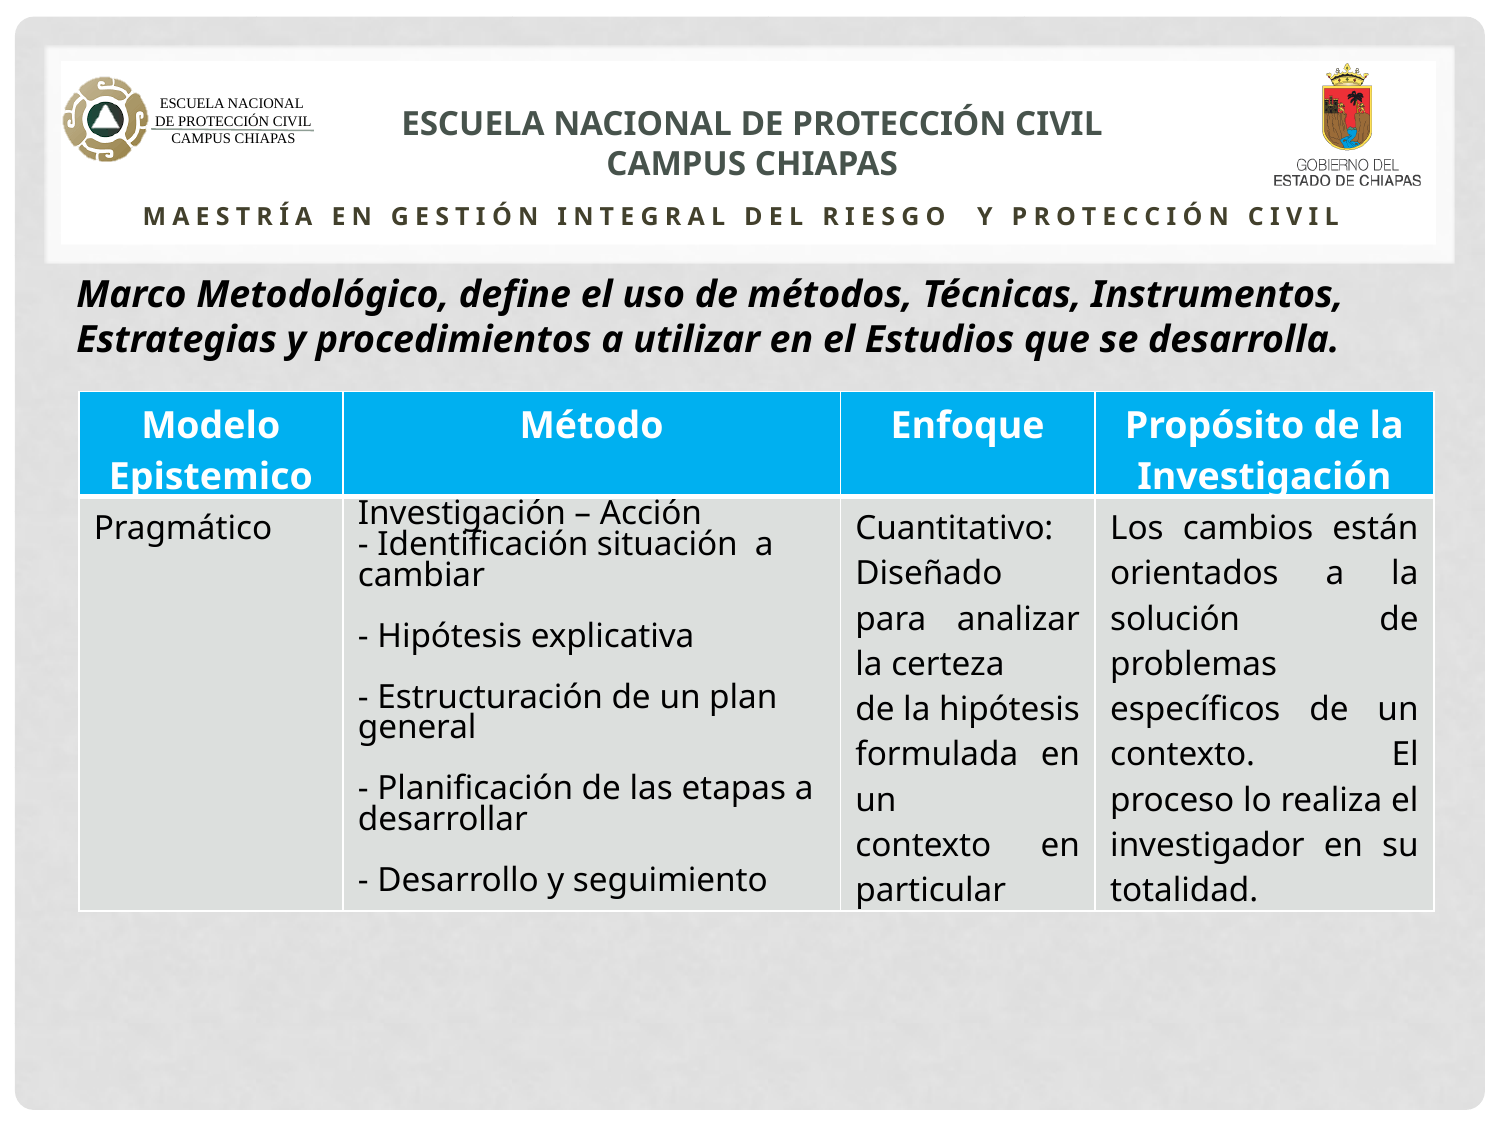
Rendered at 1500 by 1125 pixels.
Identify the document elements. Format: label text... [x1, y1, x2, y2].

table_cell Los cambios están orientados a la solución de problemas específicos de un contexto. El proceso lo realiza el investigador en su totalidad. [1096, 499, 1433, 910]
table_cell Pragmático [80, 499, 342, 910]
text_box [32, 48, 341, 190]
text_box ESCUELA NACIONAL DE PROTECCIÓN CIVIL Campus Chiapas [341, 48, 1266, 190]
table_header Modelo Epistemico [80, 392, 342, 494]
table_header Propósito de la Investigación [1096, 392, 1433, 494]
table_header Método [344, 392, 840, 494]
text_box Marco Metodológico, define el uso de métodos, Técnicas, Instrumentos, Estrategias y procedimientos a utilizar en el Estudios que se desarrolla. [61, 262, 1370, 367]
text_box [78, 32, 1434, 203]
table_header Enfoque [841, 392, 1094, 494]
table_cell Investigación – Acción - Identificación situación a cambiar - Hipótesis explicativa - Estructuración de un plan general - Planificación de las etapas a desarrollar - Desarrollo y seguimiento [344, 499, 840, 910]
text_box Maestría en gestión integral del riesgo y protección civil [78, 192, 1405, 237]
table_cell Cuantitativo: Diseñado para analizar la certeza de la hipótesis formulada en un contexto en particular [841, 499, 1094, 910]
picture [1274, 63, 1422, 186]
